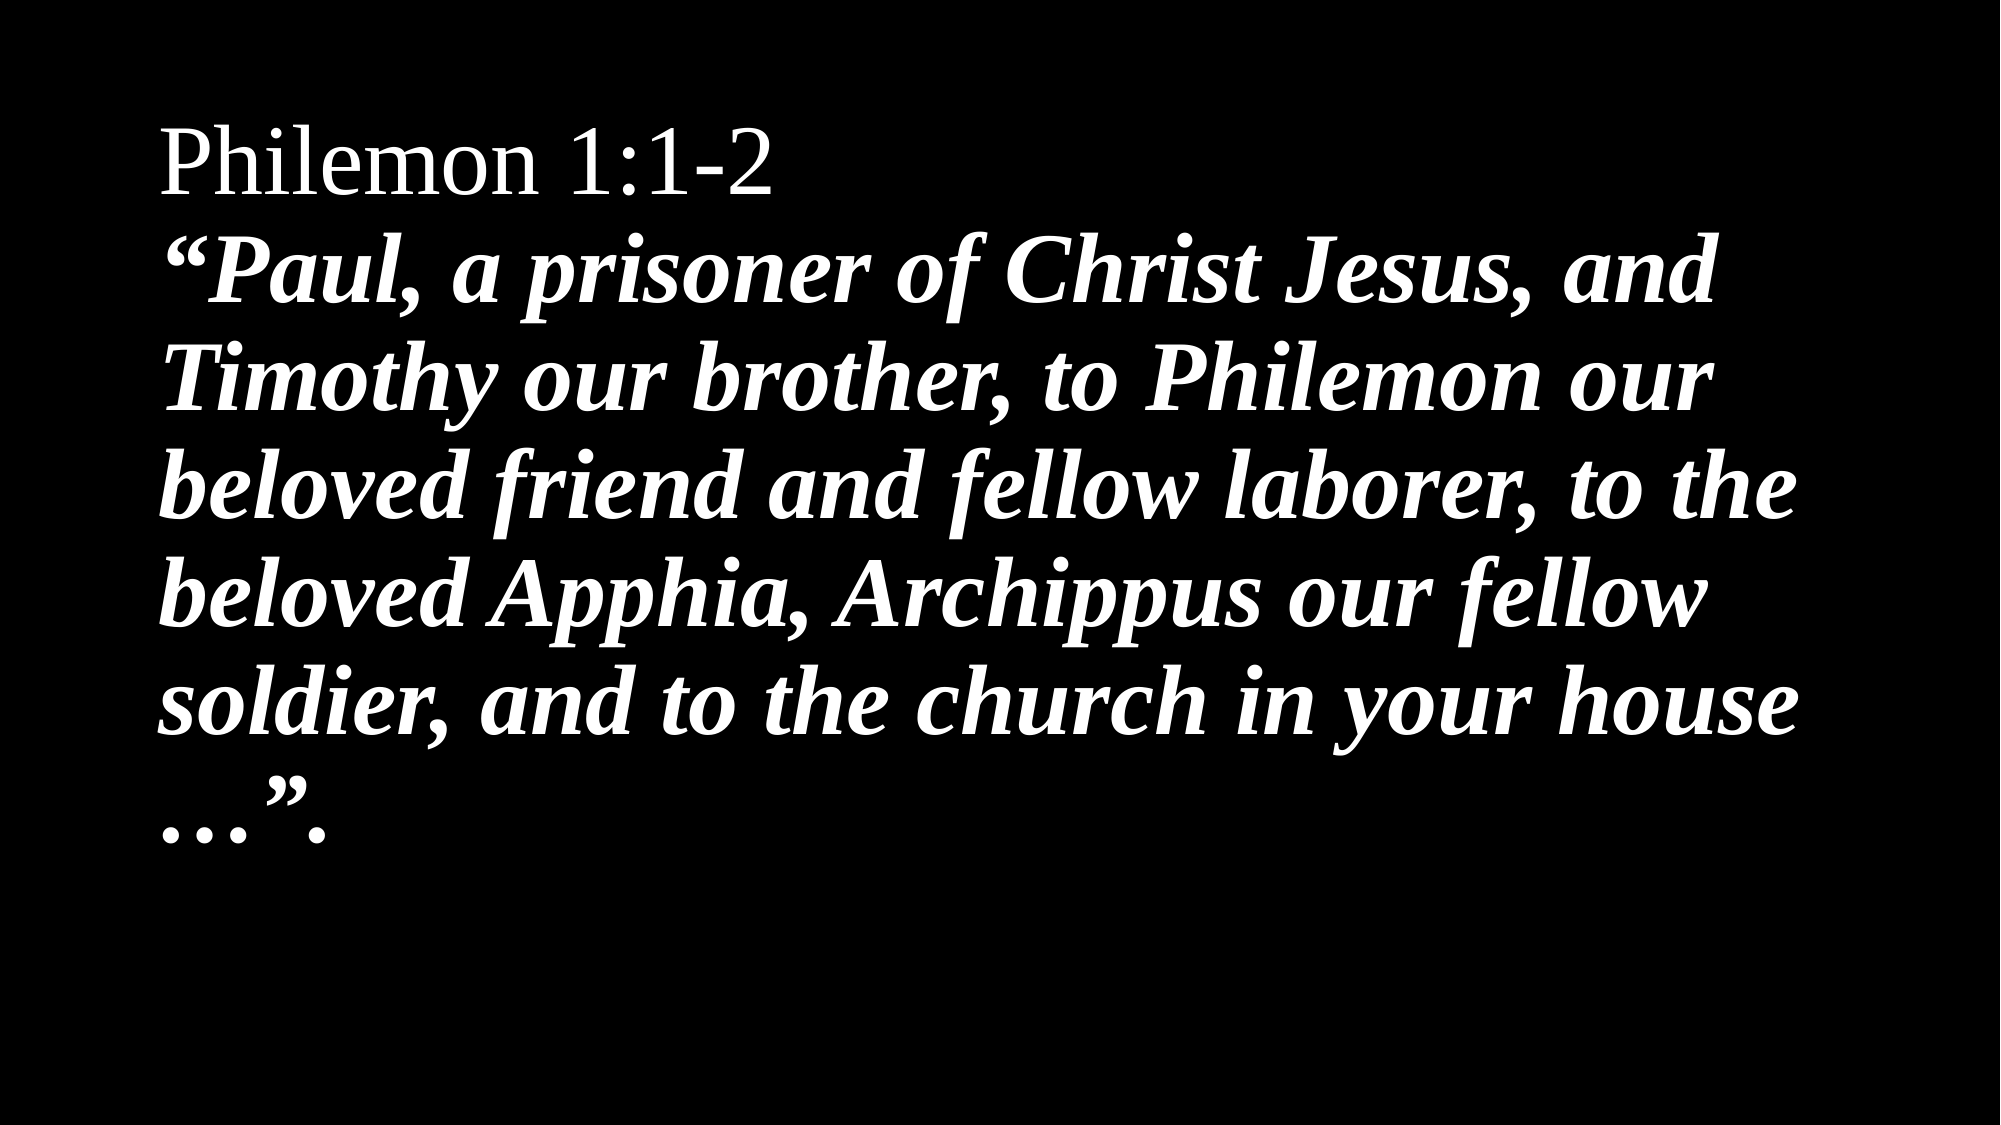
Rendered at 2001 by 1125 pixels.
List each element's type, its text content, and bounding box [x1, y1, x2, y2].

list Philemon 1:1-2 “Paul, a prisoner of Christ Jesus, and Timothy our brother, to Philemon our beloved friend and fellow laborer, to the beloved Apphia, Archippus our fellow soldier, and to the church in your house …”. [143, 101, 1857, 1024]
